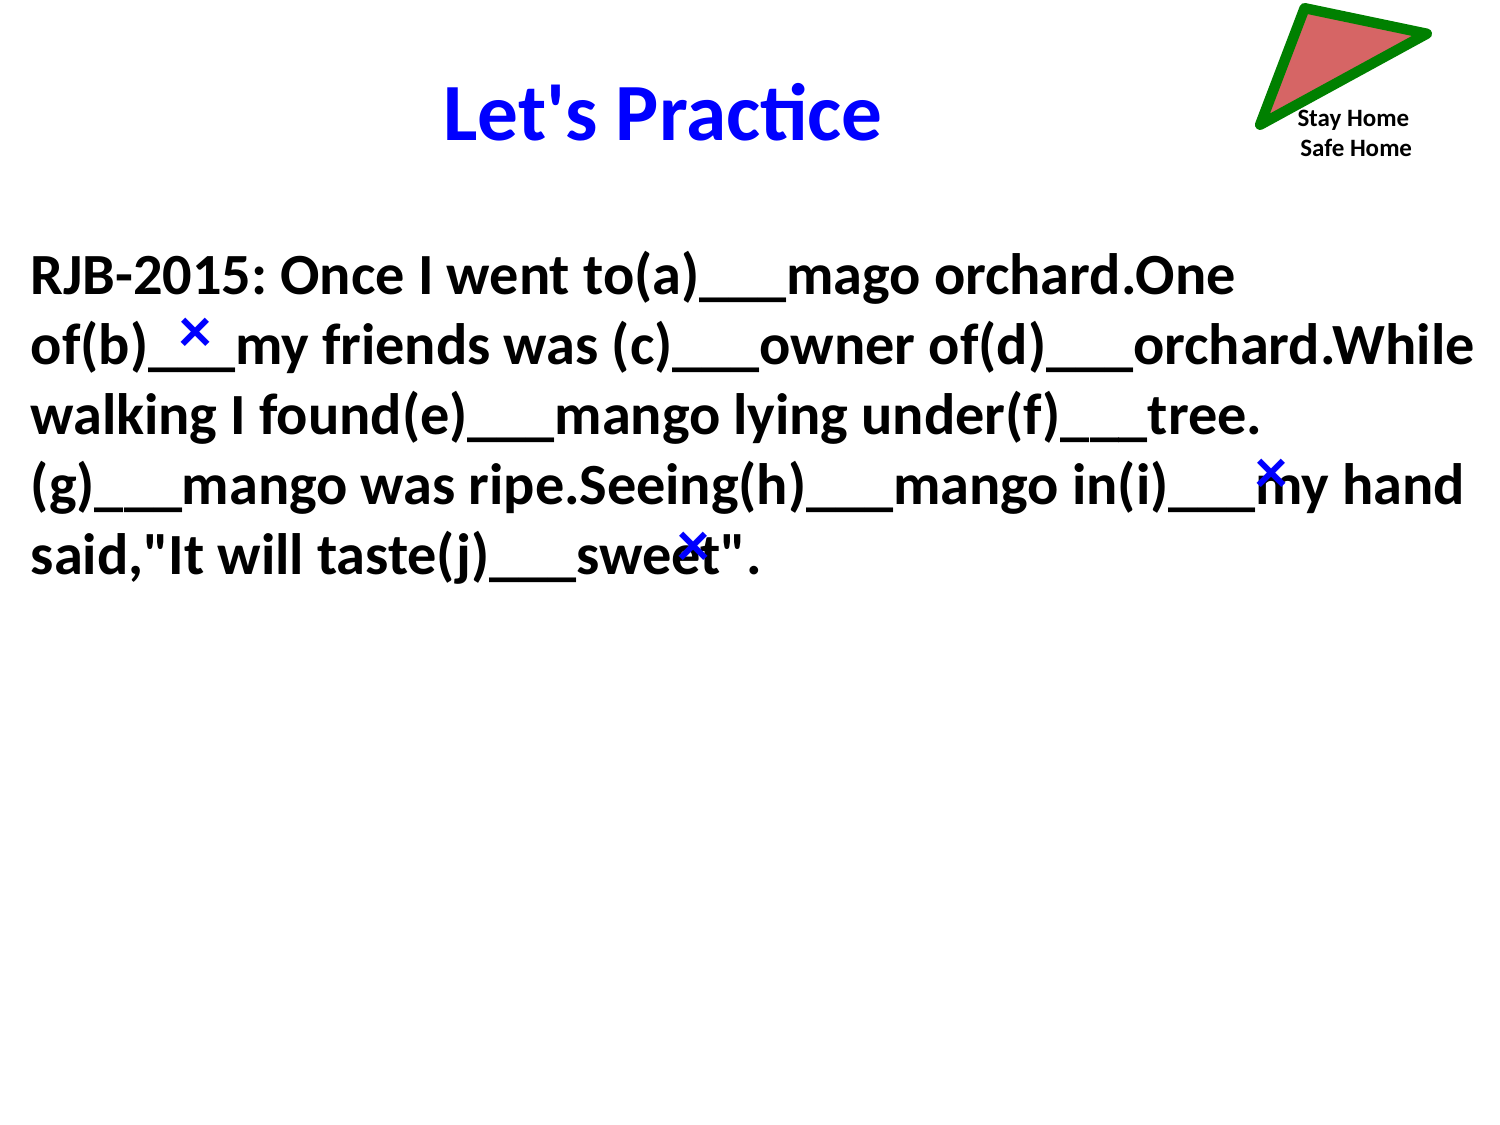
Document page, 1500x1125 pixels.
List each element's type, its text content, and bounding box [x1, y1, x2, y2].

text_box Let's Practice [240, 52, 1086, 158]
text_box × [663, 494, 766, 587]
text_box × [1241, 421, 1377, 514]
text_box Stay Home Safe Home [1086, 94, 1500, 158]
text_box [1271, 8, 1427, 94]
text_box × [164, 280, 268, 373]
text_box RJB-2015: Once I went to(a)___mago orchard.One of(b)___my friends was (c)___owner of(d)___orchard.While walking I found(e)___mango lying under(f)___tree.(g)___mango was ripe.Seeing(h)___mango in(i)___my hand said,"It will taste(j)___sweet". [16, 158, 1500, 594]
